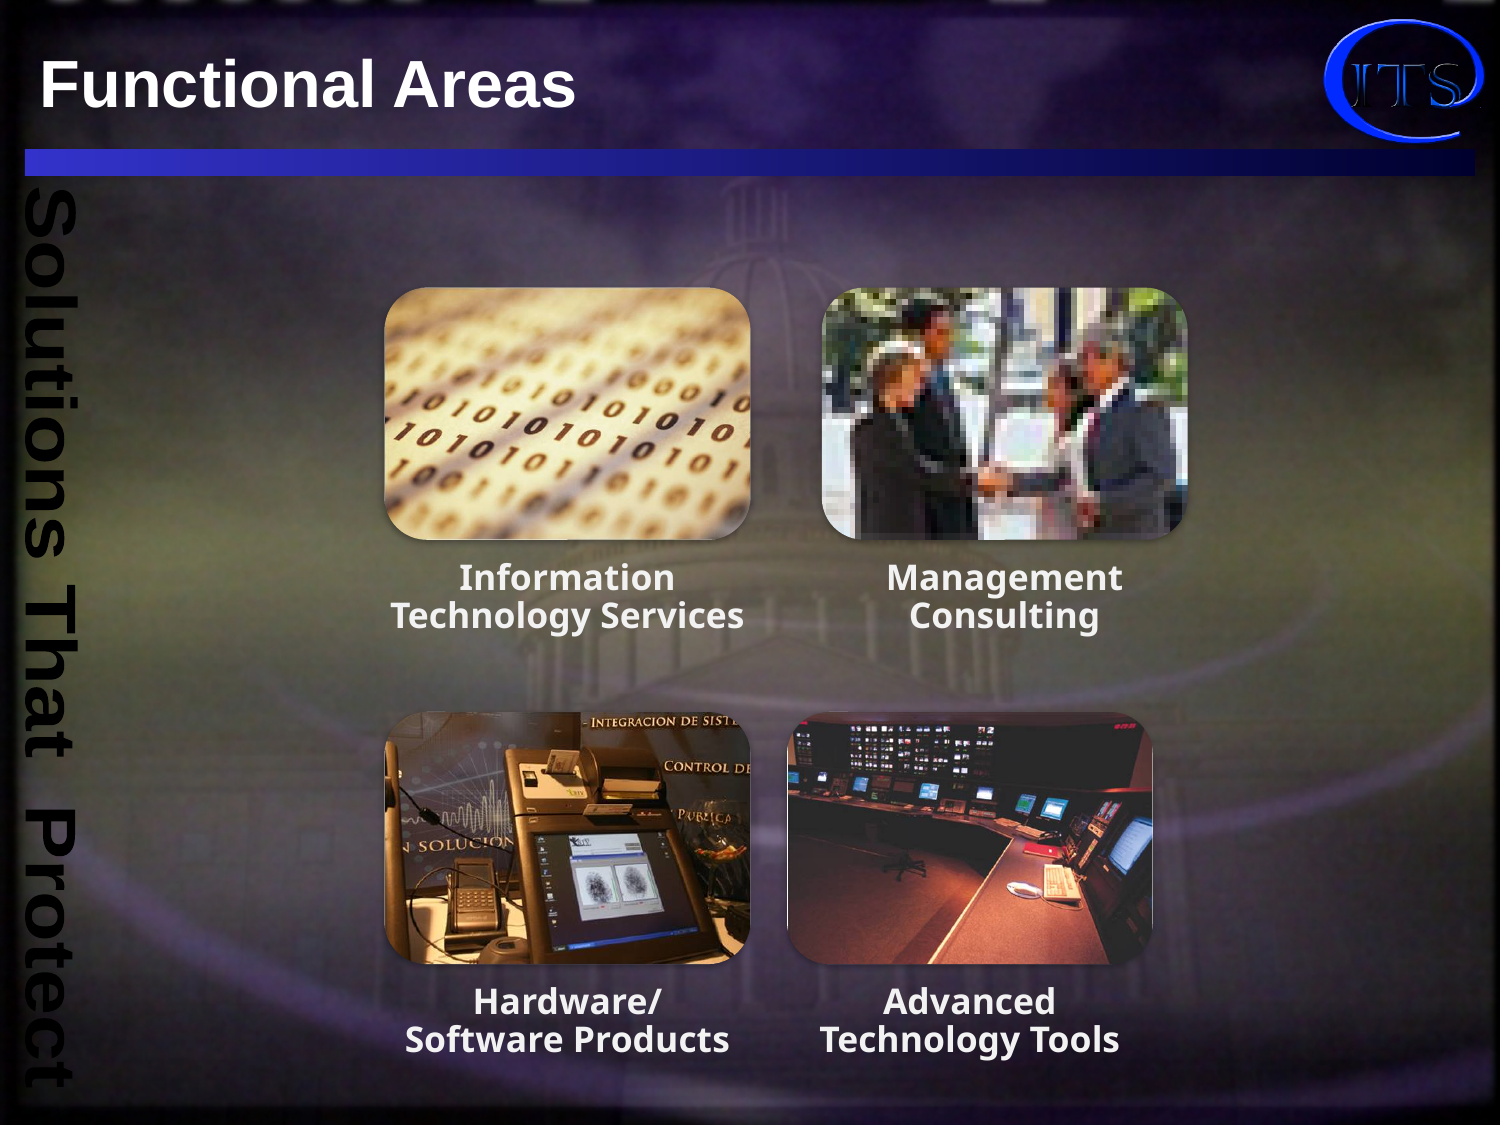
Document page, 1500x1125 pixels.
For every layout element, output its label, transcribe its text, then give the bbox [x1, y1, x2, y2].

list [199, 287, 1338, 1101]
title Functional Areas [24, 12, 1301, 151]
picture [0, 0, 1500, 1125]
